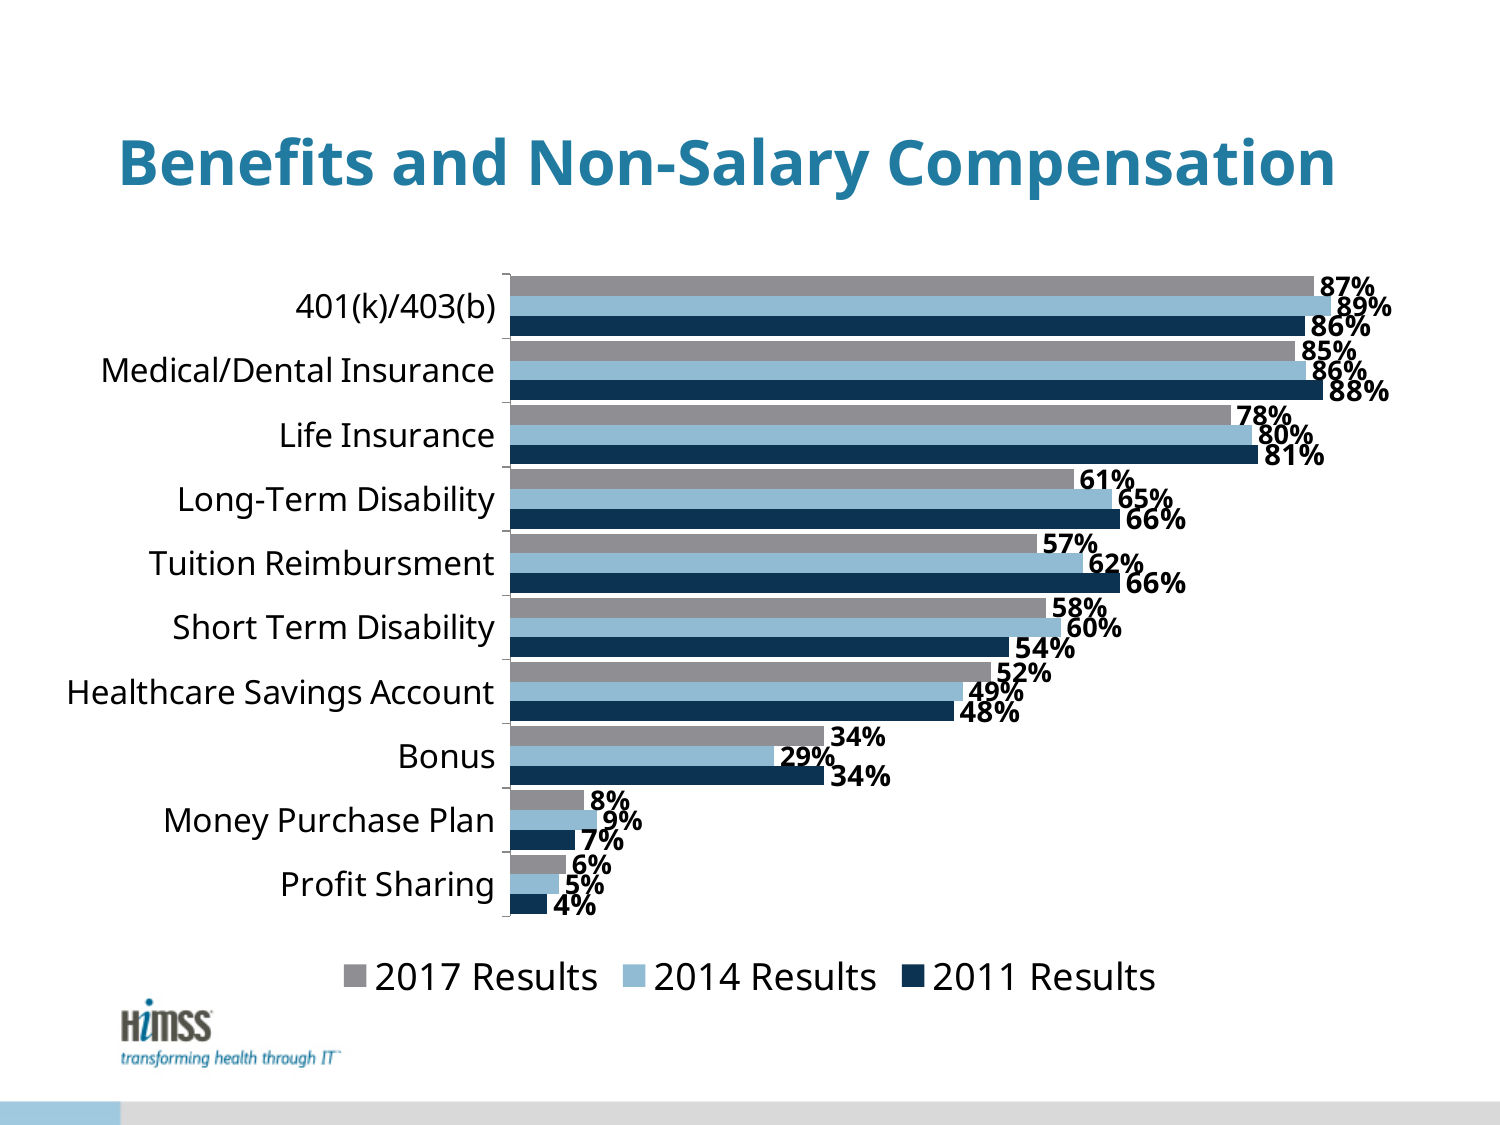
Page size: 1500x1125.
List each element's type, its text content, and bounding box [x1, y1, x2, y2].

chart [37, 258, 1463, 1010]
title Benefits and Non-Salary Compensation [117, 94, 1478, 227]
picture [0, 0, 1500, 1125]
